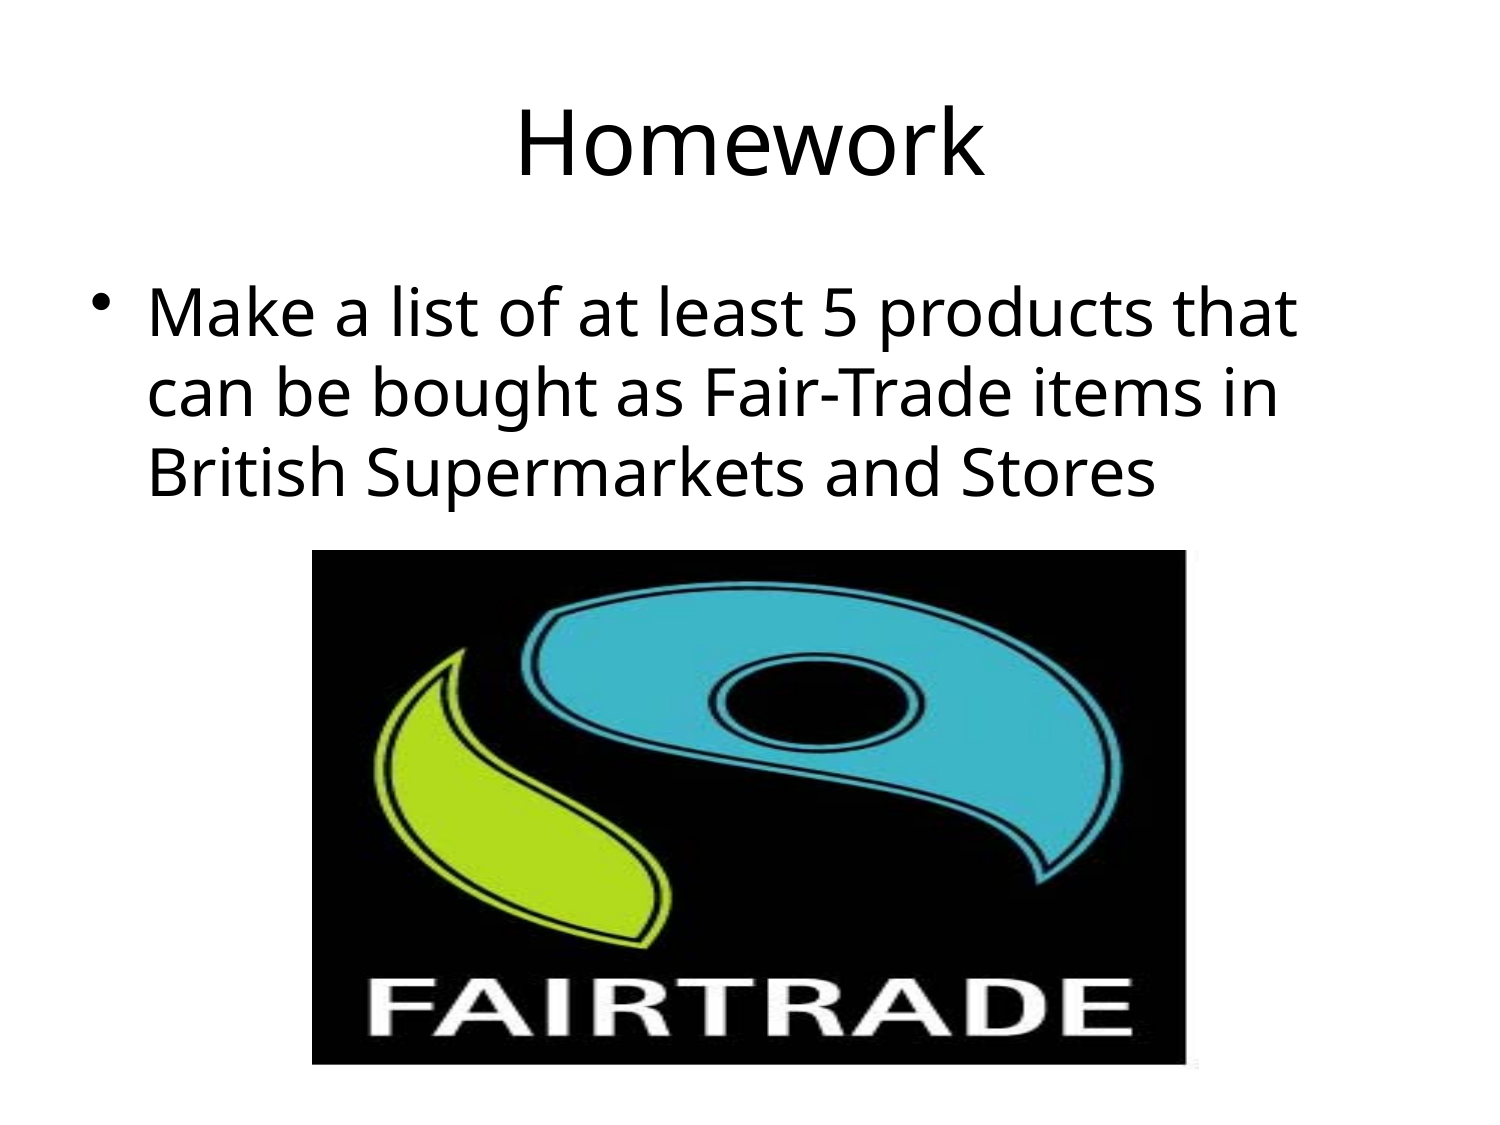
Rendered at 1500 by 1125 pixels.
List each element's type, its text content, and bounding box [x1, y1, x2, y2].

picture [312, 550, 1200, 1071]
title Homework [75, 45, 1425, 233]
list Make a list of at least 5 products that can be bought as Fair-Trade items in British Supermarkets and Stores [75, 262, 1425, 1005]
